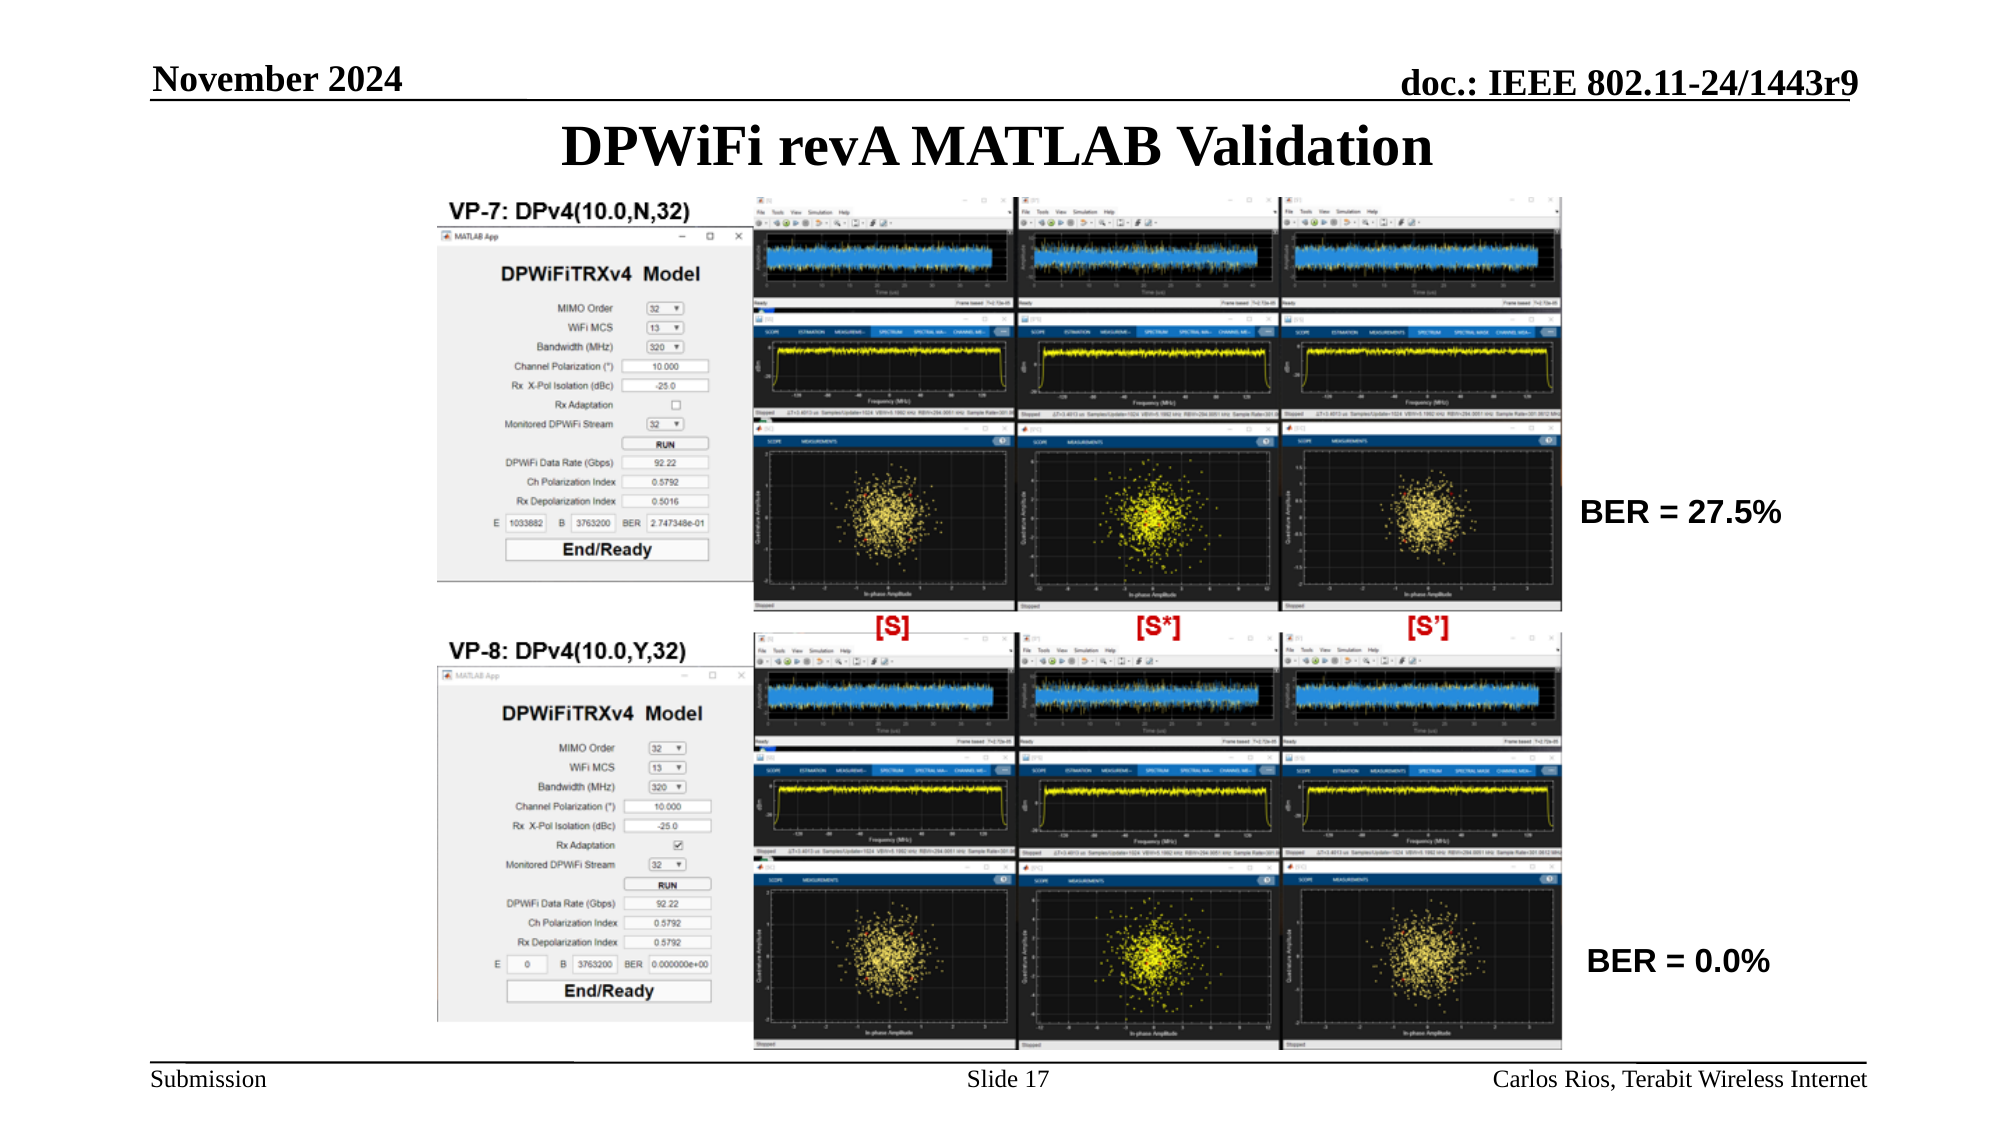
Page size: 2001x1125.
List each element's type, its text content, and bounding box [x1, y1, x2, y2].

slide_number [152, 54, 563, 100]
text_box BER = 0.0% [1569, 931, 1798, 987]
footer Carlos Rios, Terabit Wireless Internet [1171, 1061, 1869, 1093]
picture [437, 197, 1565, 1051]
text_box BER = 27.5% [1569, 483, 1813, 538]
text_box DPWiFi revA MATLAB Validation [147, 90, 1848, 194]
slide_number Slide 17 [950, 1061, 1067, 1123]
